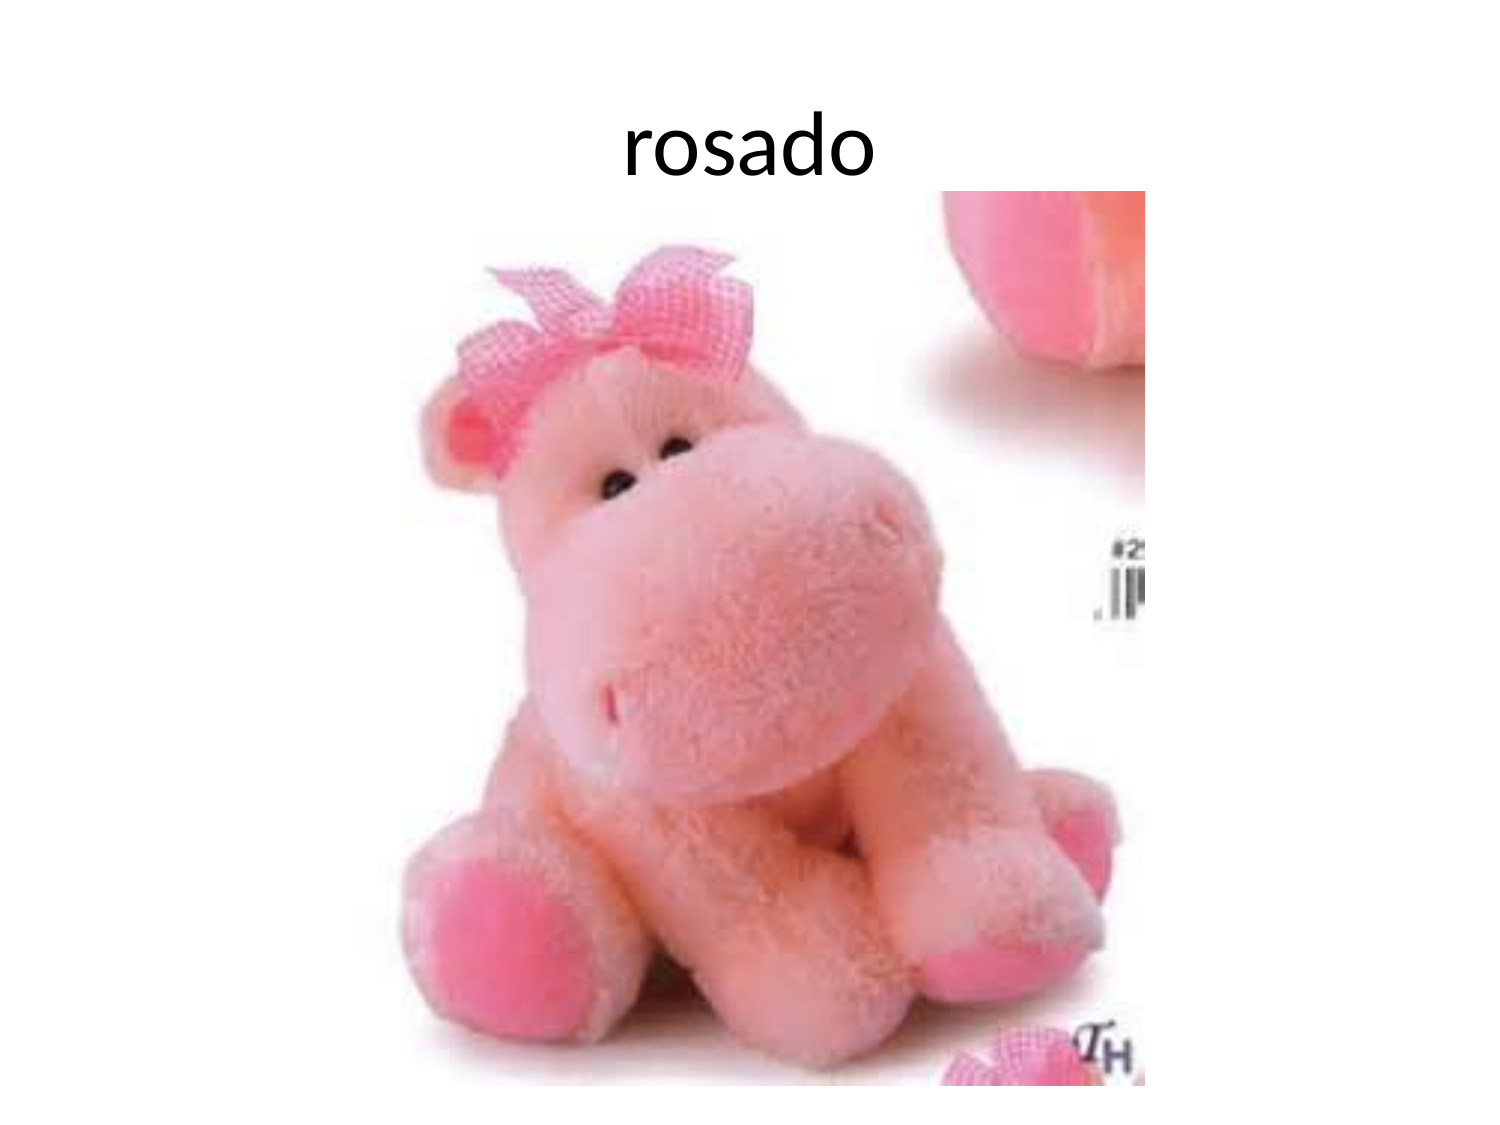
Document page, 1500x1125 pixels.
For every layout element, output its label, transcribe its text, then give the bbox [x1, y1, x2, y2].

title rosado [75, 45, 1425, 191]
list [74, 191, 1426, 1086]
